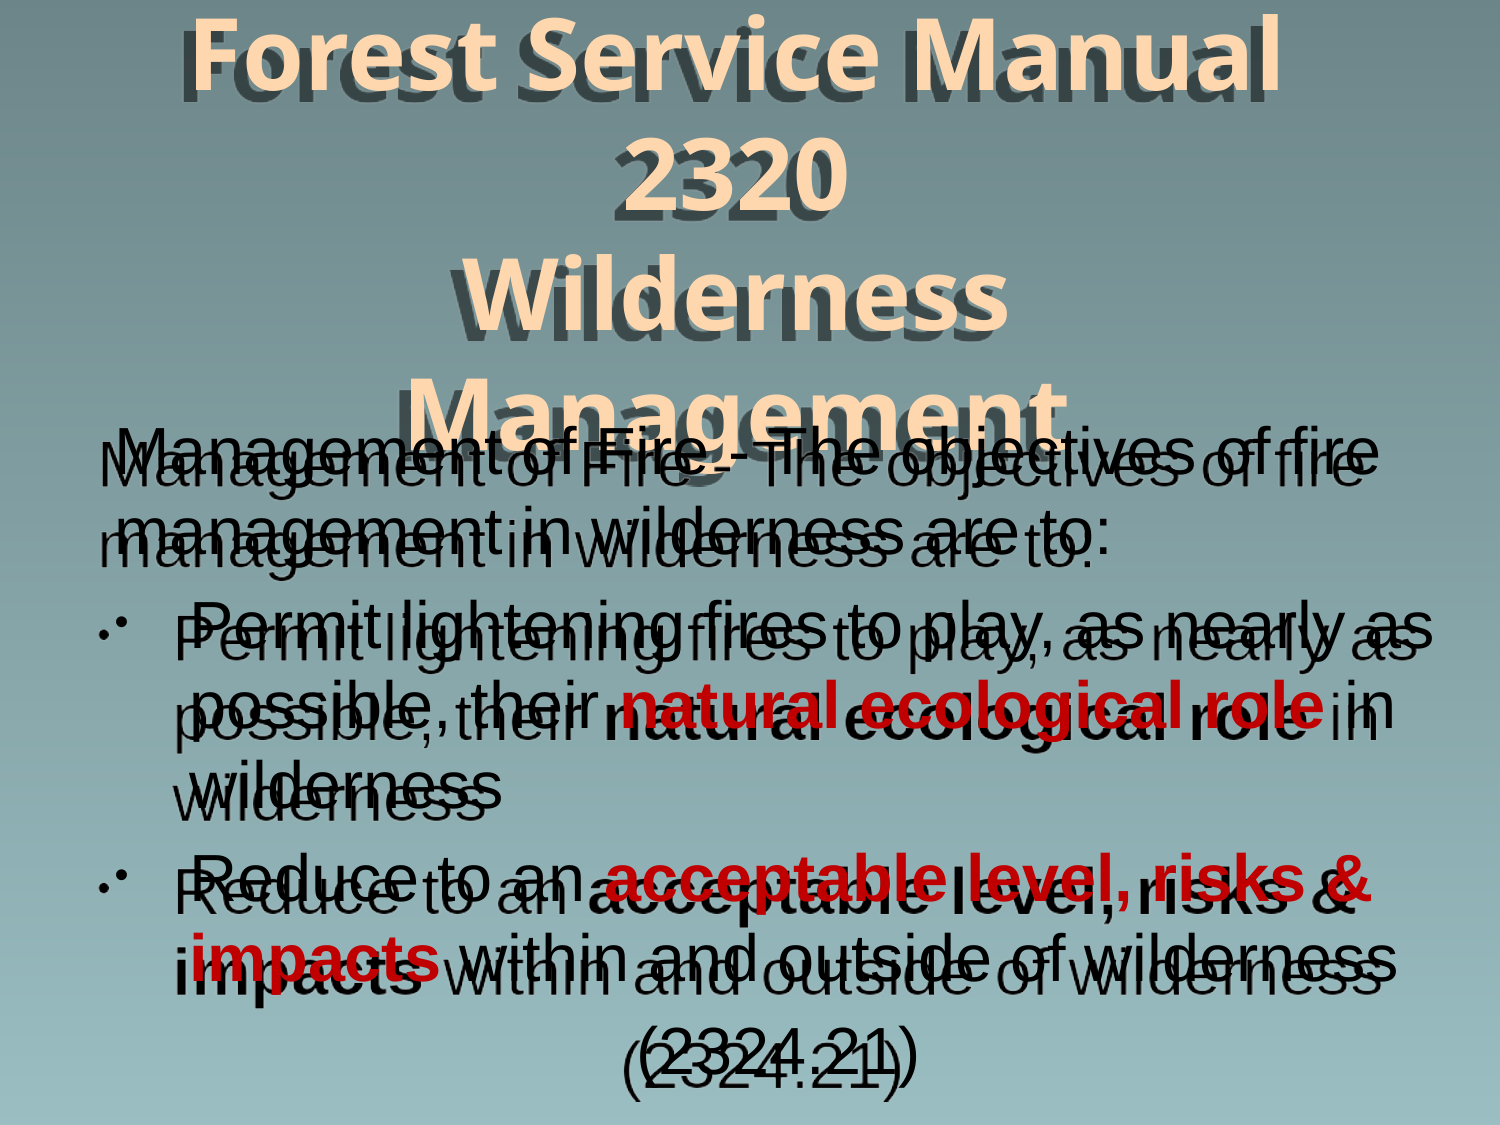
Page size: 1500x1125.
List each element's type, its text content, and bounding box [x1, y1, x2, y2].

title Forest Service Manual 2320 Wilderness Management [99, 20, 1375, 400]
subtitle Management of Fire - The objectives of fire management in wilderness are to: Permit lightening fires to play, as nearly as possible, their natural ecological role in wilderness Reduce to an acceptable level, risks & impacts within and outside of wilderness (2324.21) [99, 400, 1459, 989]
